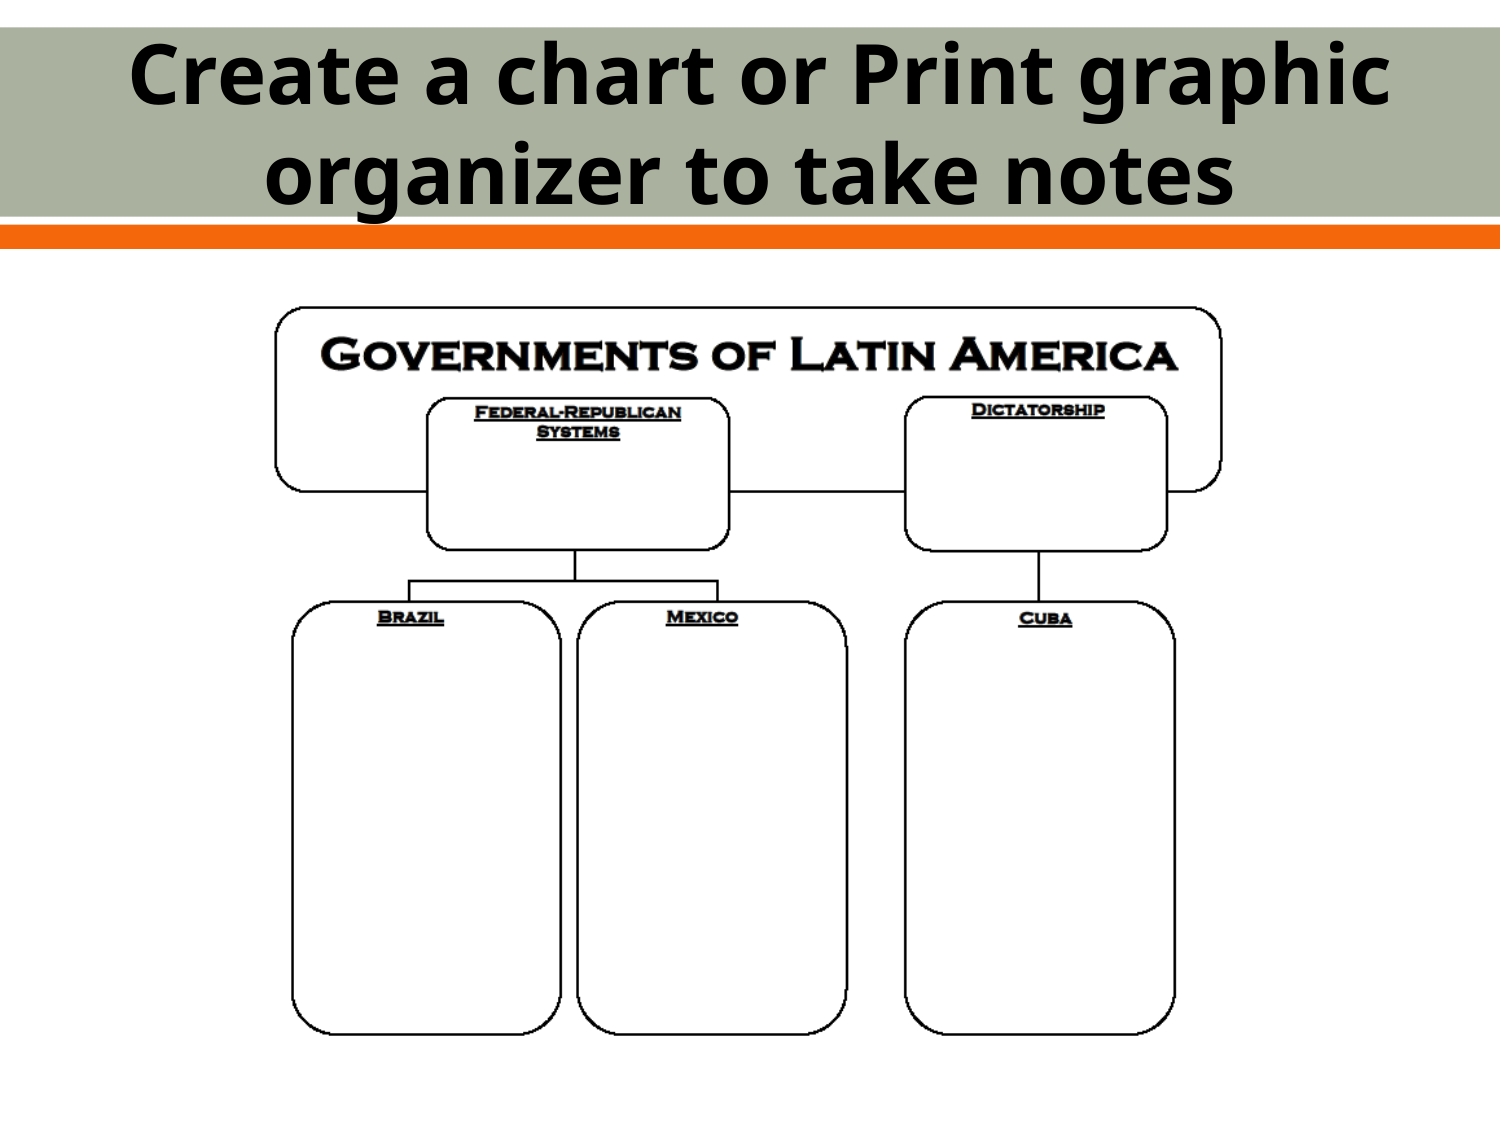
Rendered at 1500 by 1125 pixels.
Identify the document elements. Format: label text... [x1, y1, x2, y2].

title Create a chart or Print graphic organizer to take notes [0, 29, 1500, 213]
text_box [237, 287, 1263, 1080]
